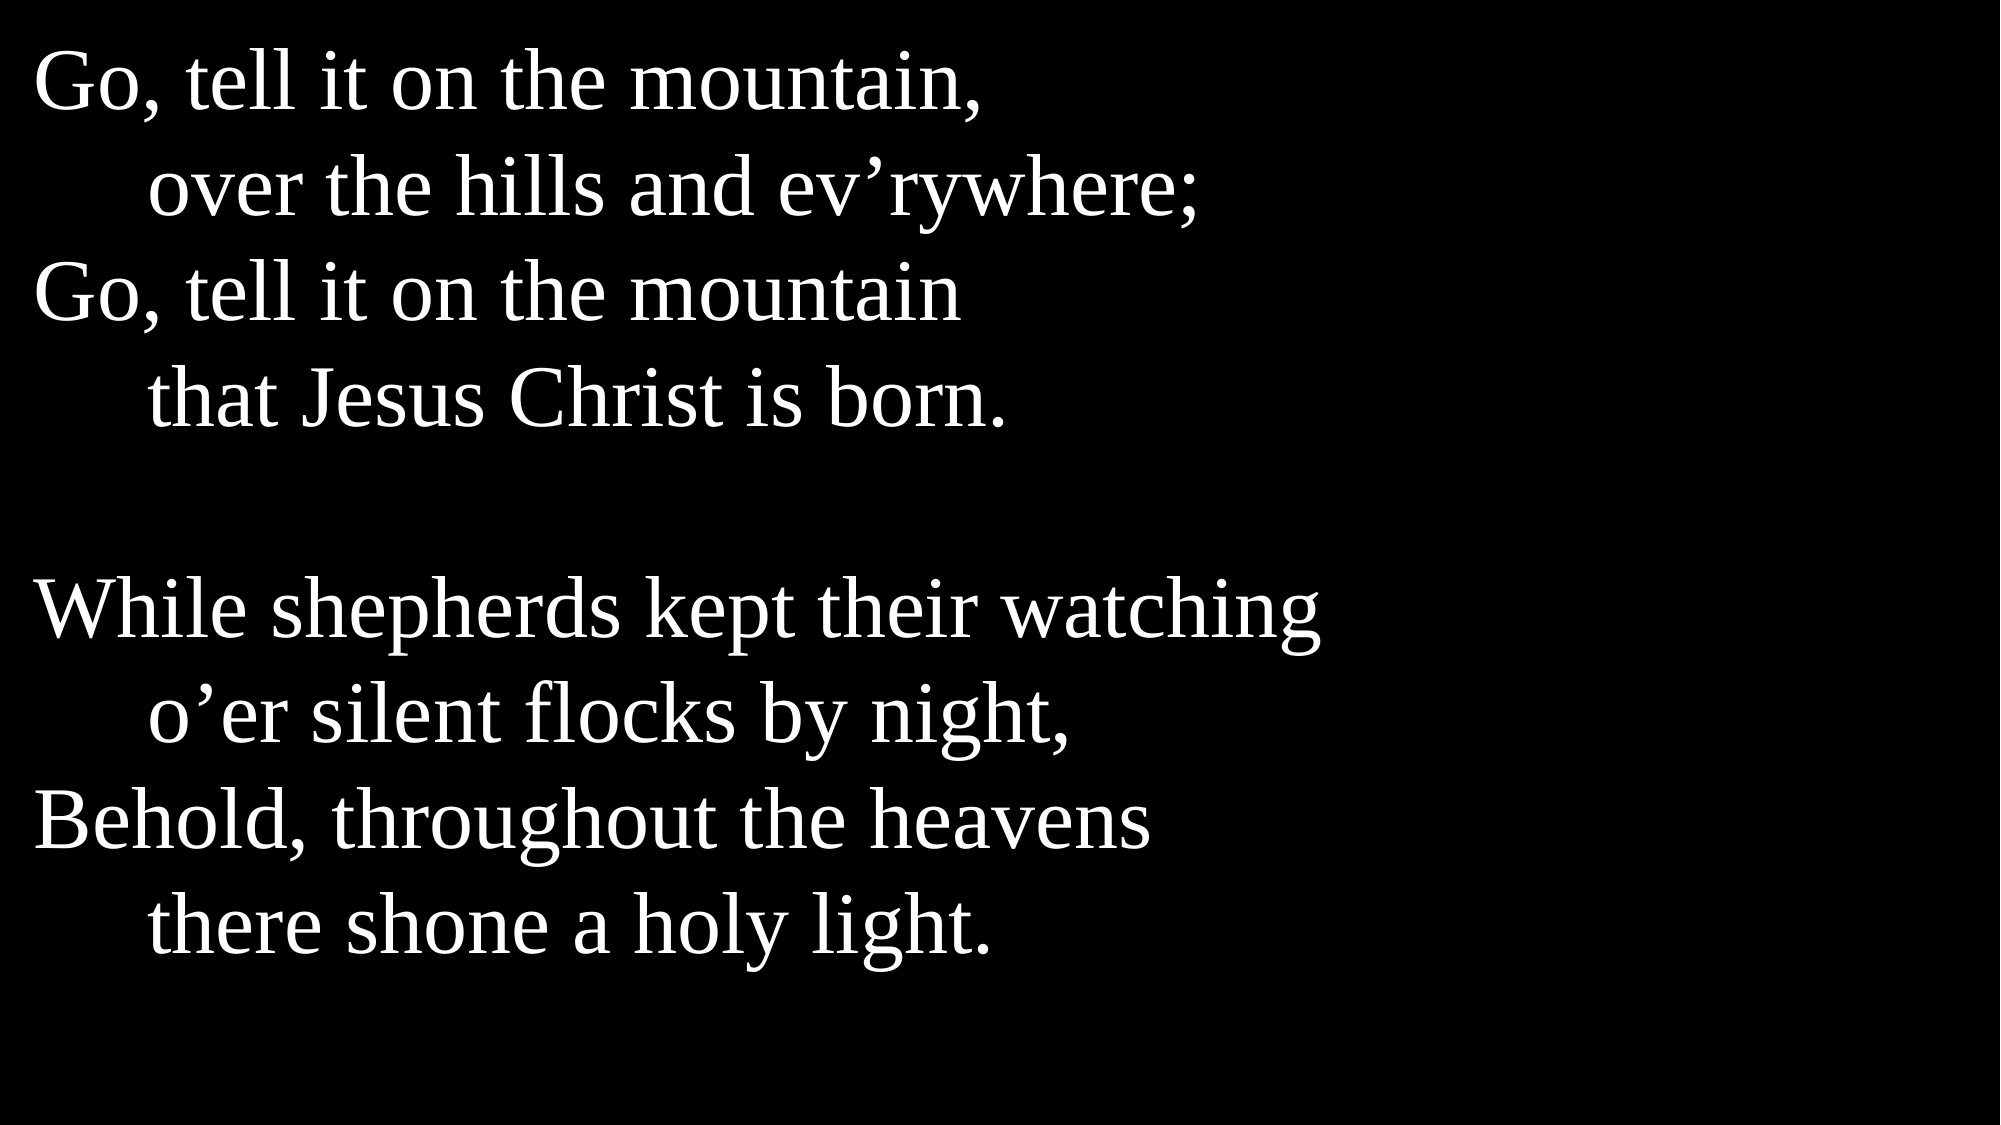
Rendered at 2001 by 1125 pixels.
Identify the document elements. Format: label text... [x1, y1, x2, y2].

text_box Go, tell it on the mountain, over the hills and ev’rywhere; Go, tell it on the mountain that Jesus Christ is born. While shepherds kept their watching o’er silent flocks by night, Behold, throughout the heavens there shone a holy light. [15, 12, 1985, 1038]
